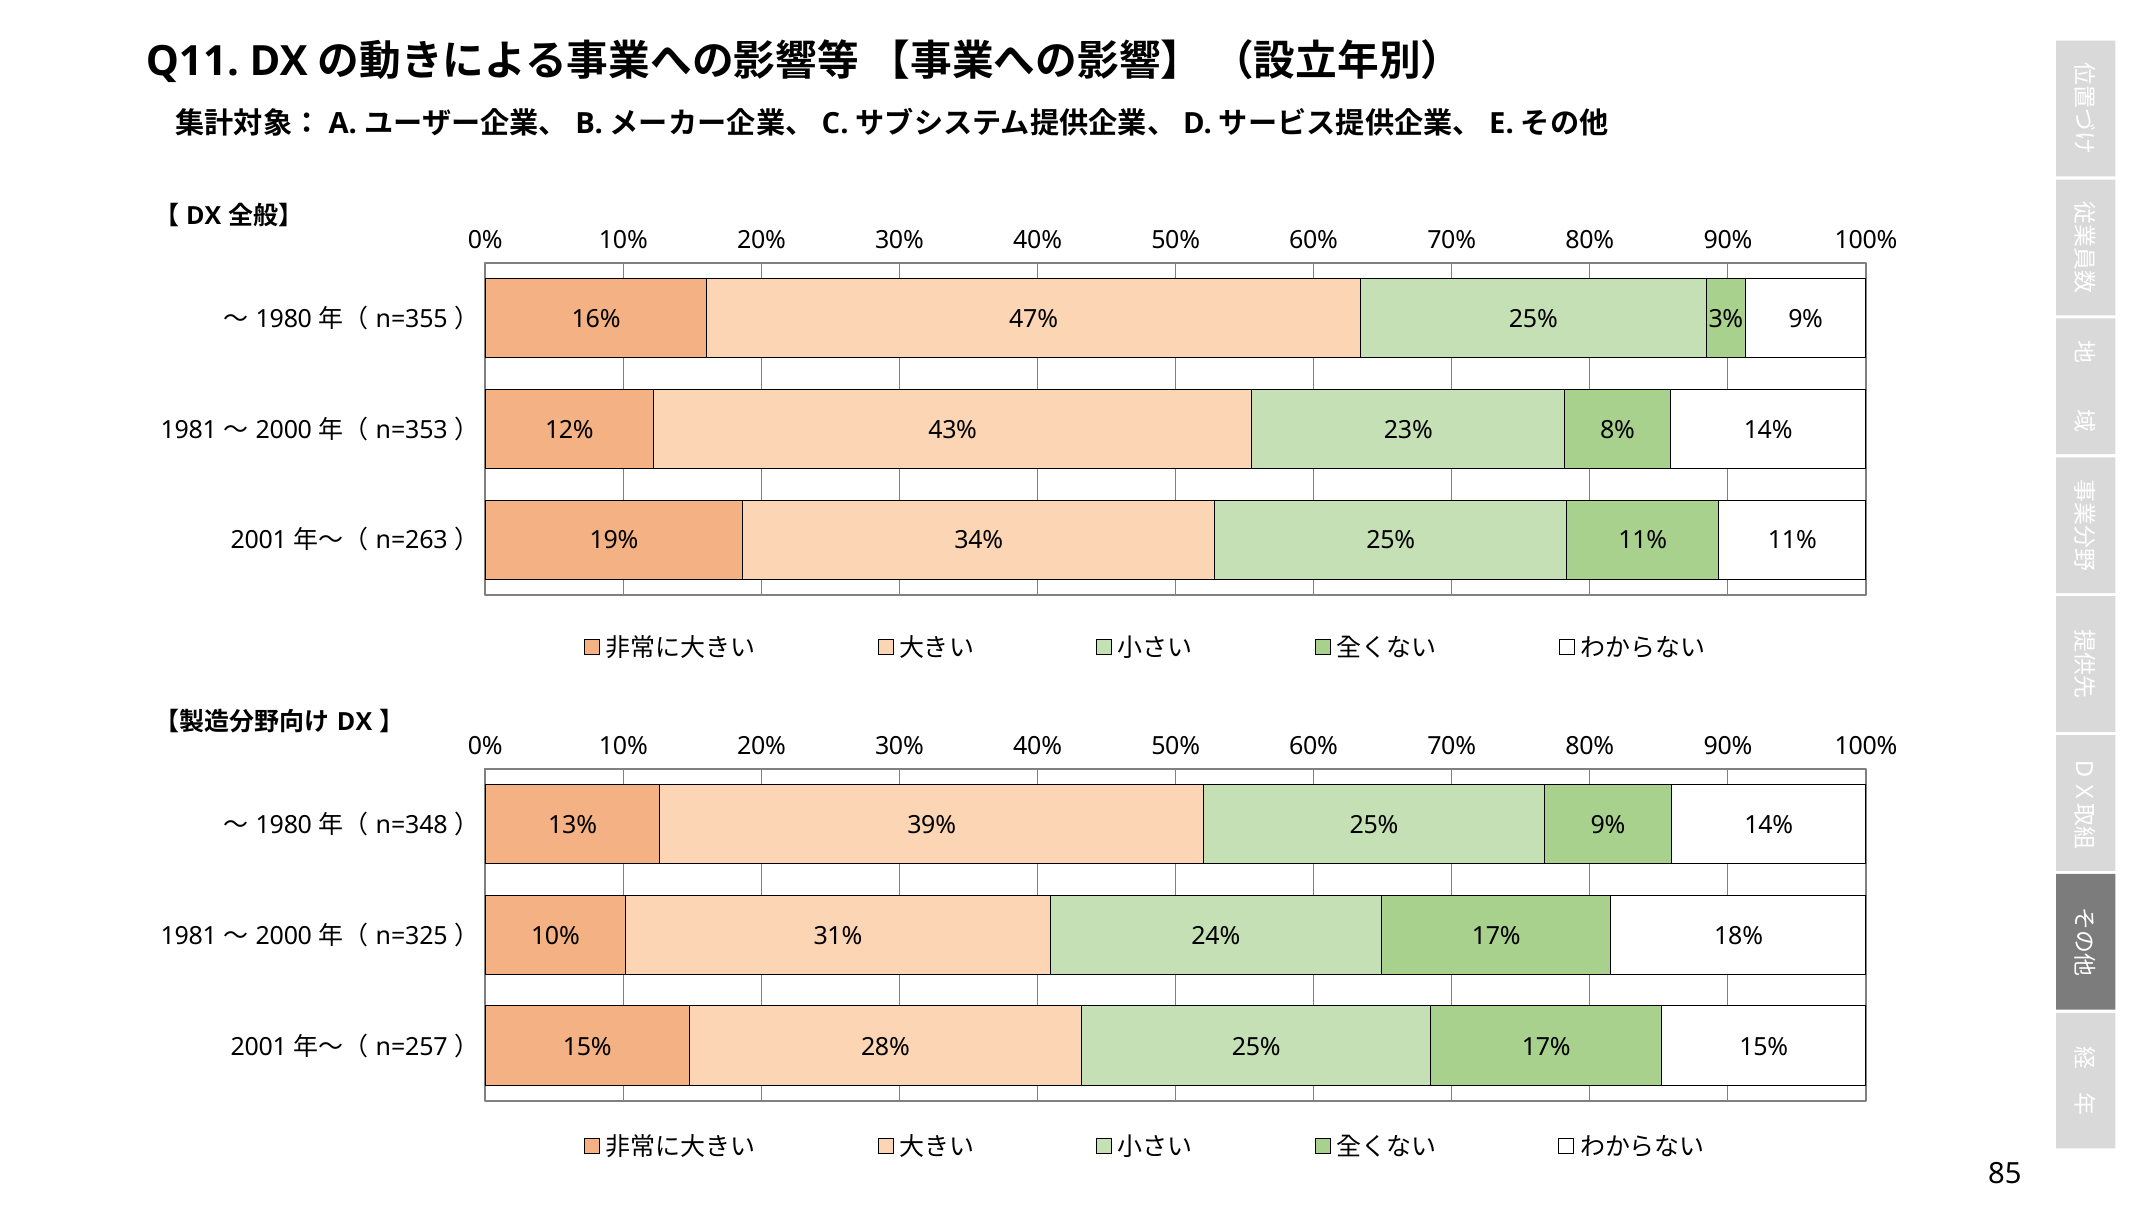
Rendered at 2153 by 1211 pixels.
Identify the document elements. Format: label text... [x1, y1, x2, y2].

text_box Q11. DXの動きによる事業への影響等 【事業への影響】 （設立年別） [131, 26, 2022, 92]
slide_number 84 [1955, 1147, 2056, 1186]
text_box 集計対象：A.ユーザー企業、B.メーカー企業、C.サブシステム提供企業、D.サービス提供企業、E.その他 [131, 97, 2022, 147]
chart [131, 183, 1954, 684]
chart [131, 689, 1954, 1190]
